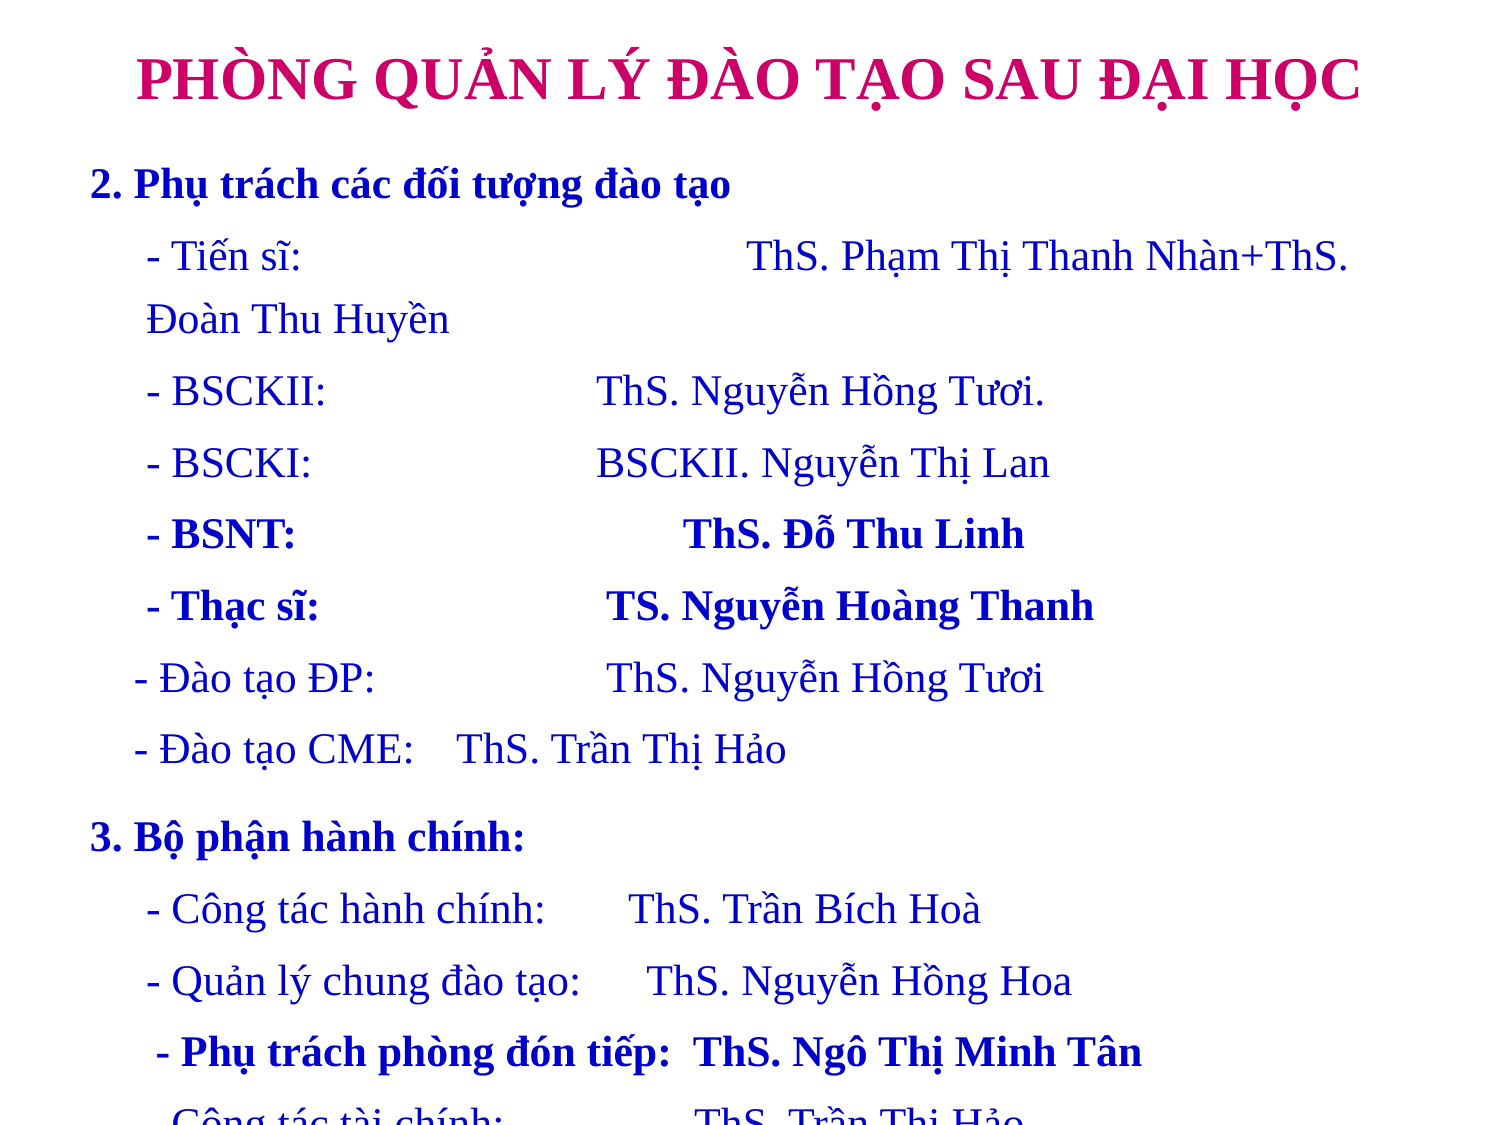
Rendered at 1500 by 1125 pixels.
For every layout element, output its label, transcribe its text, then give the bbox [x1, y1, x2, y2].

title PHÒNG QUẢN LÝ ĐÀO TẠO SAU ĐẠI HỌC [75, 0, 1425, 150]
text_box 2. Phụ trách các đối tượng đào tạo - Tiến sĩ: ThS. Phạm Thị Thanh Nhàn+ThS. Đoàn Thu Huyền - BSCKII: ThS. Nguyễn Hồng Tươi. - BSCKI: BSCKII. Nguyễn Thị Lan - BSNT: ThS. Đỗ Thu Linh - Thạc sĩ: TS. Nguyễn Hoàng Thanh - Đào tạo ĐP: ThS. Nguyễn Hồng Tươi - Đào tạo CME: ThS. Trần Thị Hảo 3. Bộ phận hành chính: - Công tác hành chính: ThS. Trần Bích Hoà - Quản lý chung đào tạo: ThS. Nguyễn Hồng Hoa - Phụ trách phòng đón tiếp: ThS. Ngô Thị Minh Tân - Công tác tài chính: ThS. Trần Thị Hảo [74, 137, 1425, 1100]
